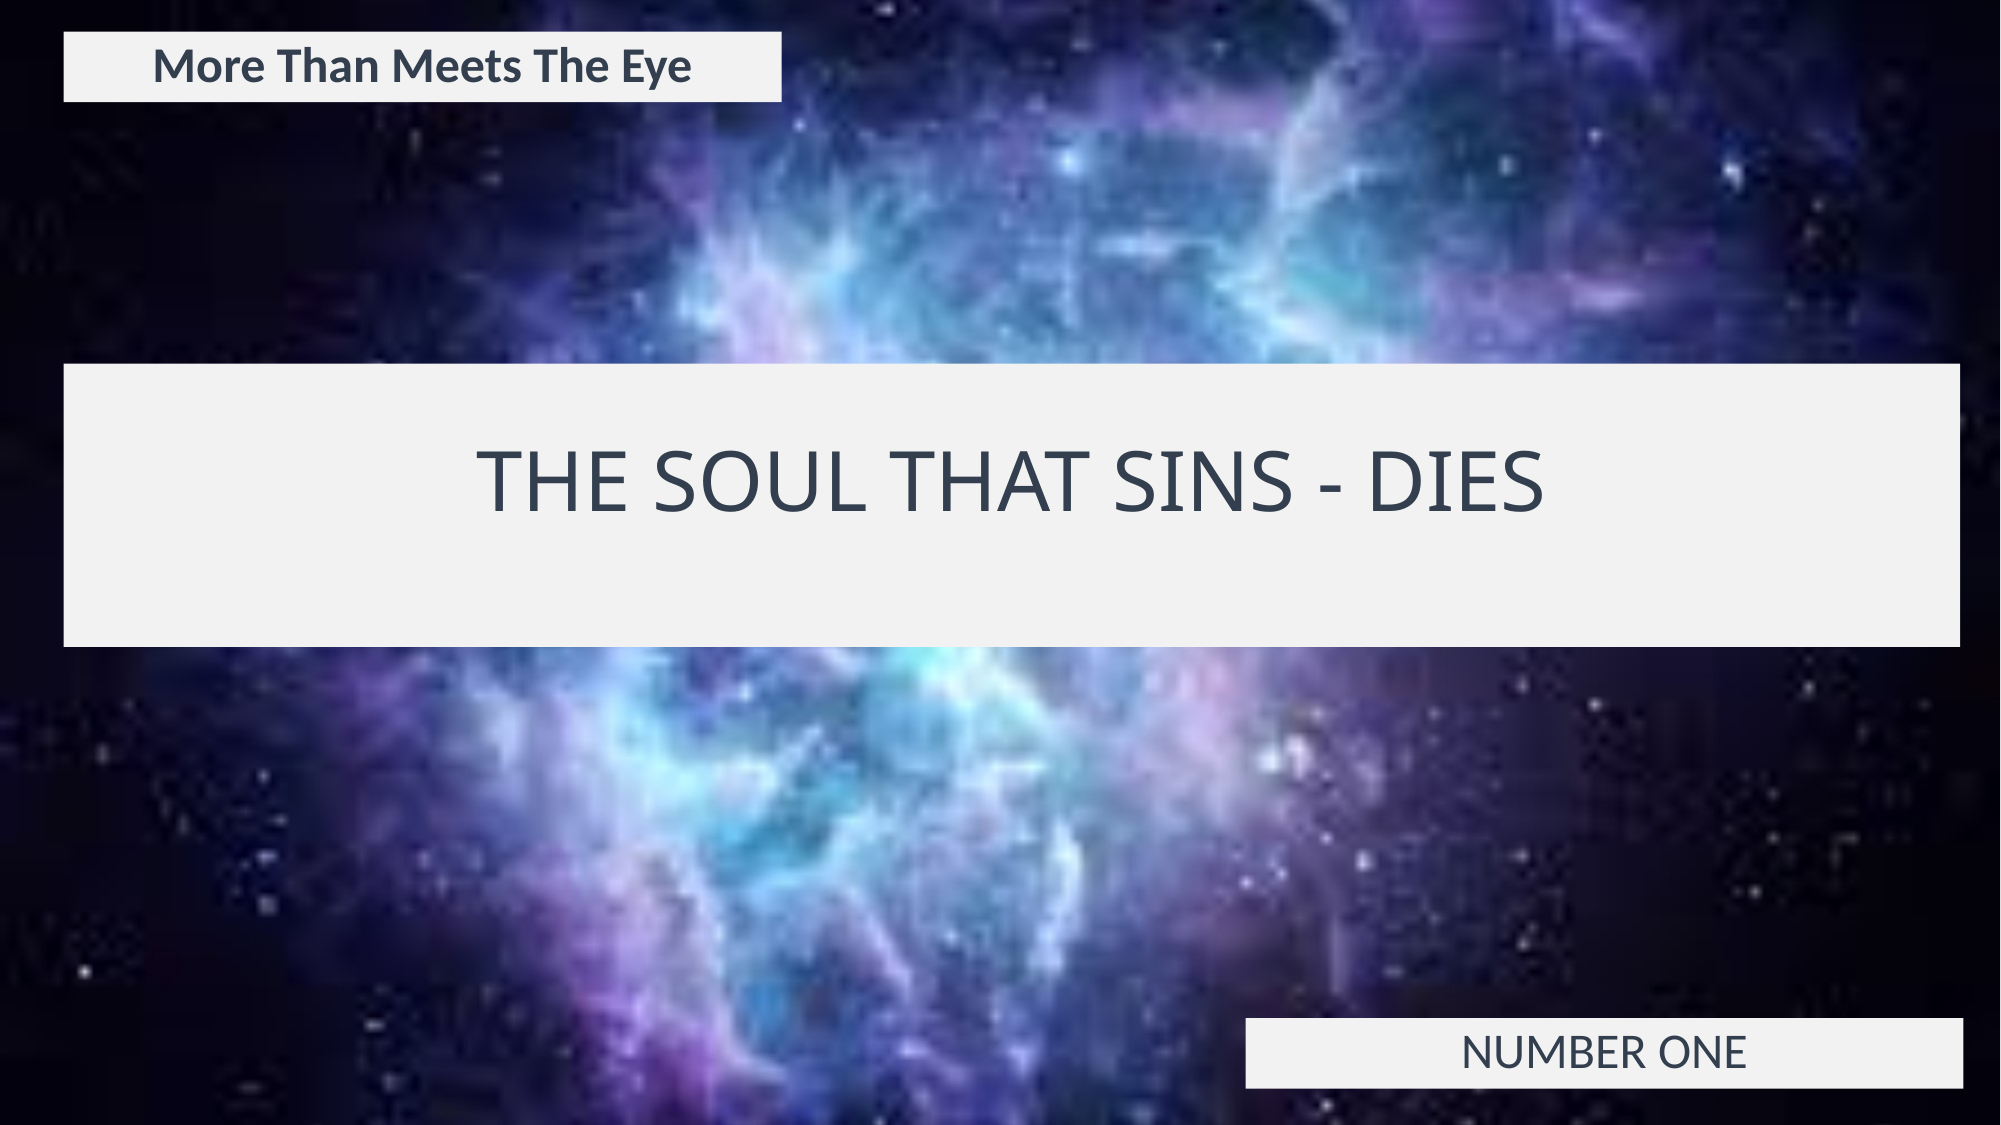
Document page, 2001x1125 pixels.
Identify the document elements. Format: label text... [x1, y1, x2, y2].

title THE SOUL THAT SINS - DIES [63, 363, 1961, 647]
picture [0, 0, 2001, 1125]
text_box NUMBER ONE [1245, 1018, 1964, 1089]
subtitle More Than Meets The Eye [63, 31, 782, 103]
